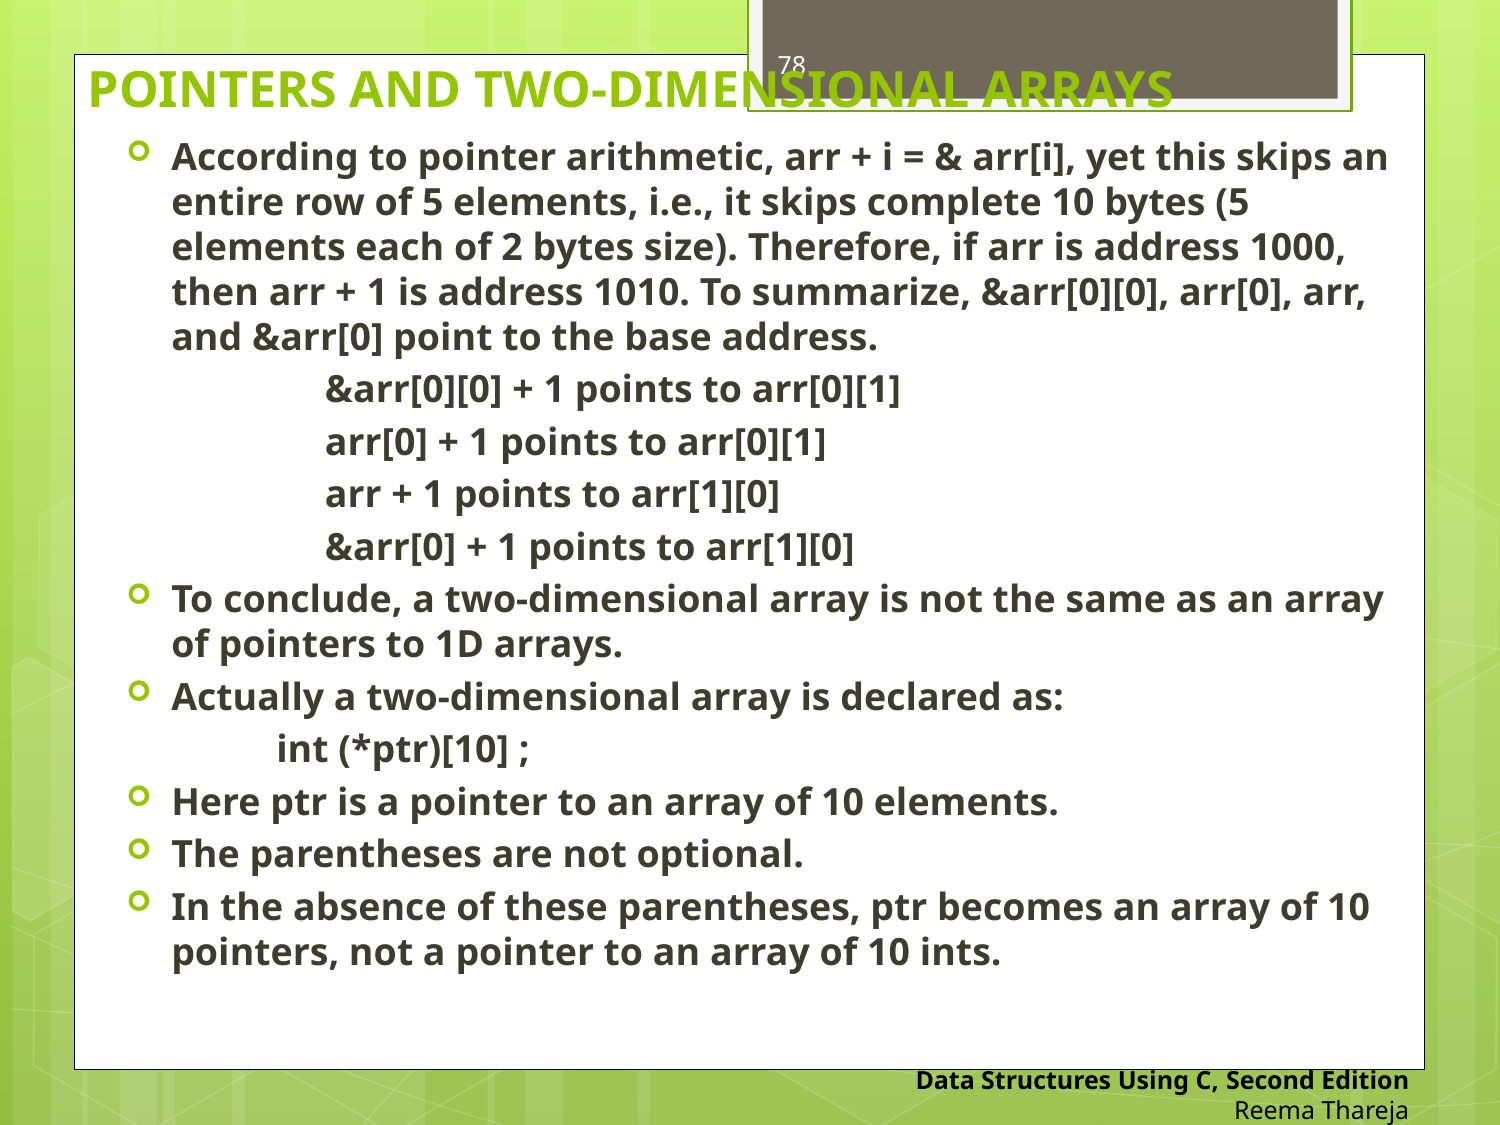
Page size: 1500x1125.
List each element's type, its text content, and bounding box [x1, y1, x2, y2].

list According to pointer arithmetic, arr + i = & arr[i], yet this skips an entire row of 5 elements, i.e., it skips complete 10 bytes (5 elements each of 2 bytes size). Therefore, if arr is address 1000, then arr + 1 is address 1010. To summarize, &arr[0][0], arr[0], arr, and &arr[0] point to the base address. &arr[0][0] + 1 points to arr[0][1] arr[0] + 1 points to arr[0][1] arr + 1 points to arr[1][0] &arr[0] + 1 points to arr[1][0] To conclude, a two-dimensional array is not the same as an array of pointers to 1D arrays. Actually a two-dimensional array is declared as: int (*ptr)[10] ; Here ptr is a pointer to an array of 10 elements. The parentheses are not optional. In the absence of these parentheses, ptr becomes an array of 10 pointers, not a pointer to an array of 10 ints. [99, 125, 1413, 1037]
title POINTERS AND TWO-DIMENSIONAL ARRAYS [72, 12, 1375, 125]
footer Data Structures Using C, Second Edition Reema Thareja [849, 1065, 1425, 1125]
slide_number 78 [762, 36, 982, 97]
